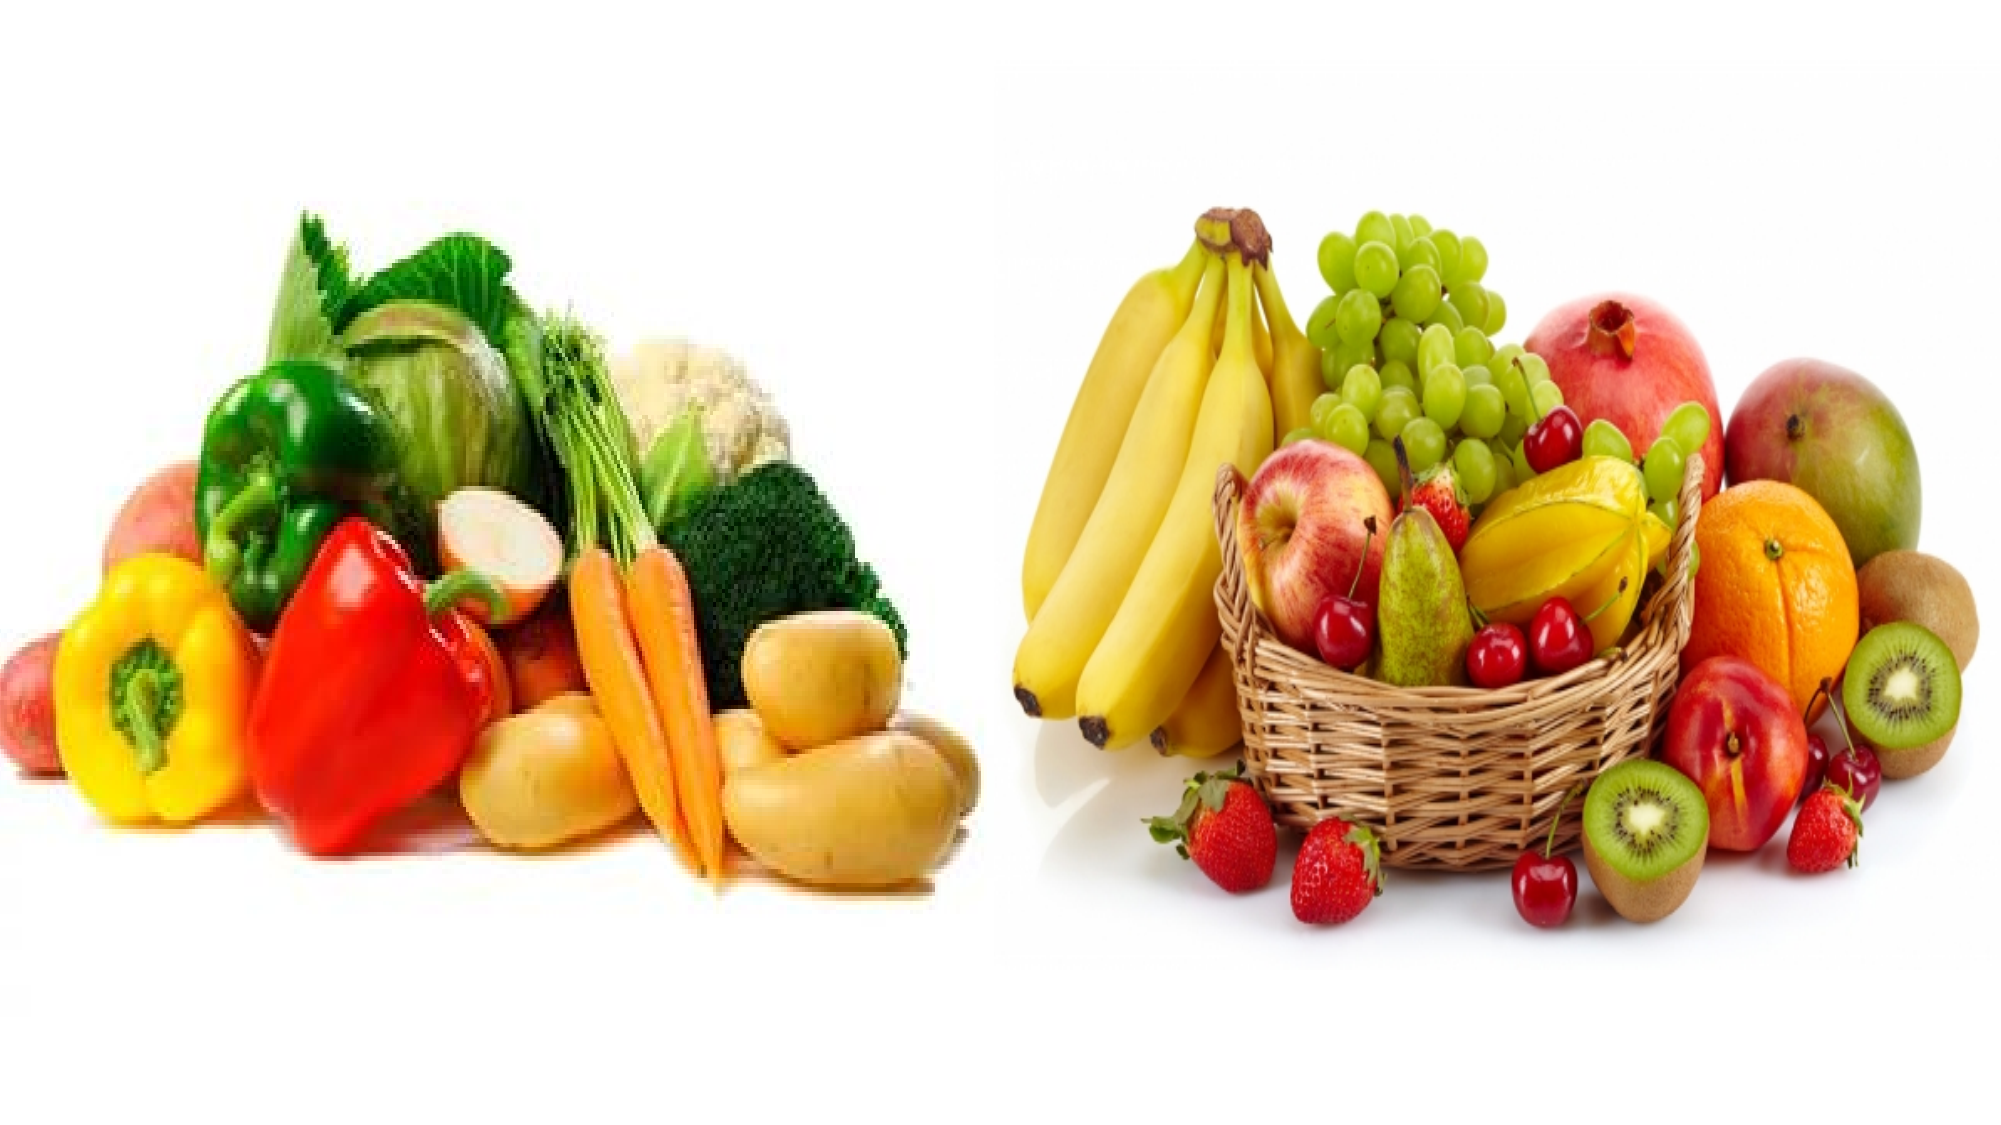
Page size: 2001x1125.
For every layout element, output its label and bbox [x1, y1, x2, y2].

list [994, 59, 2000, 970]
picture [0, 59, 994, 1017]
